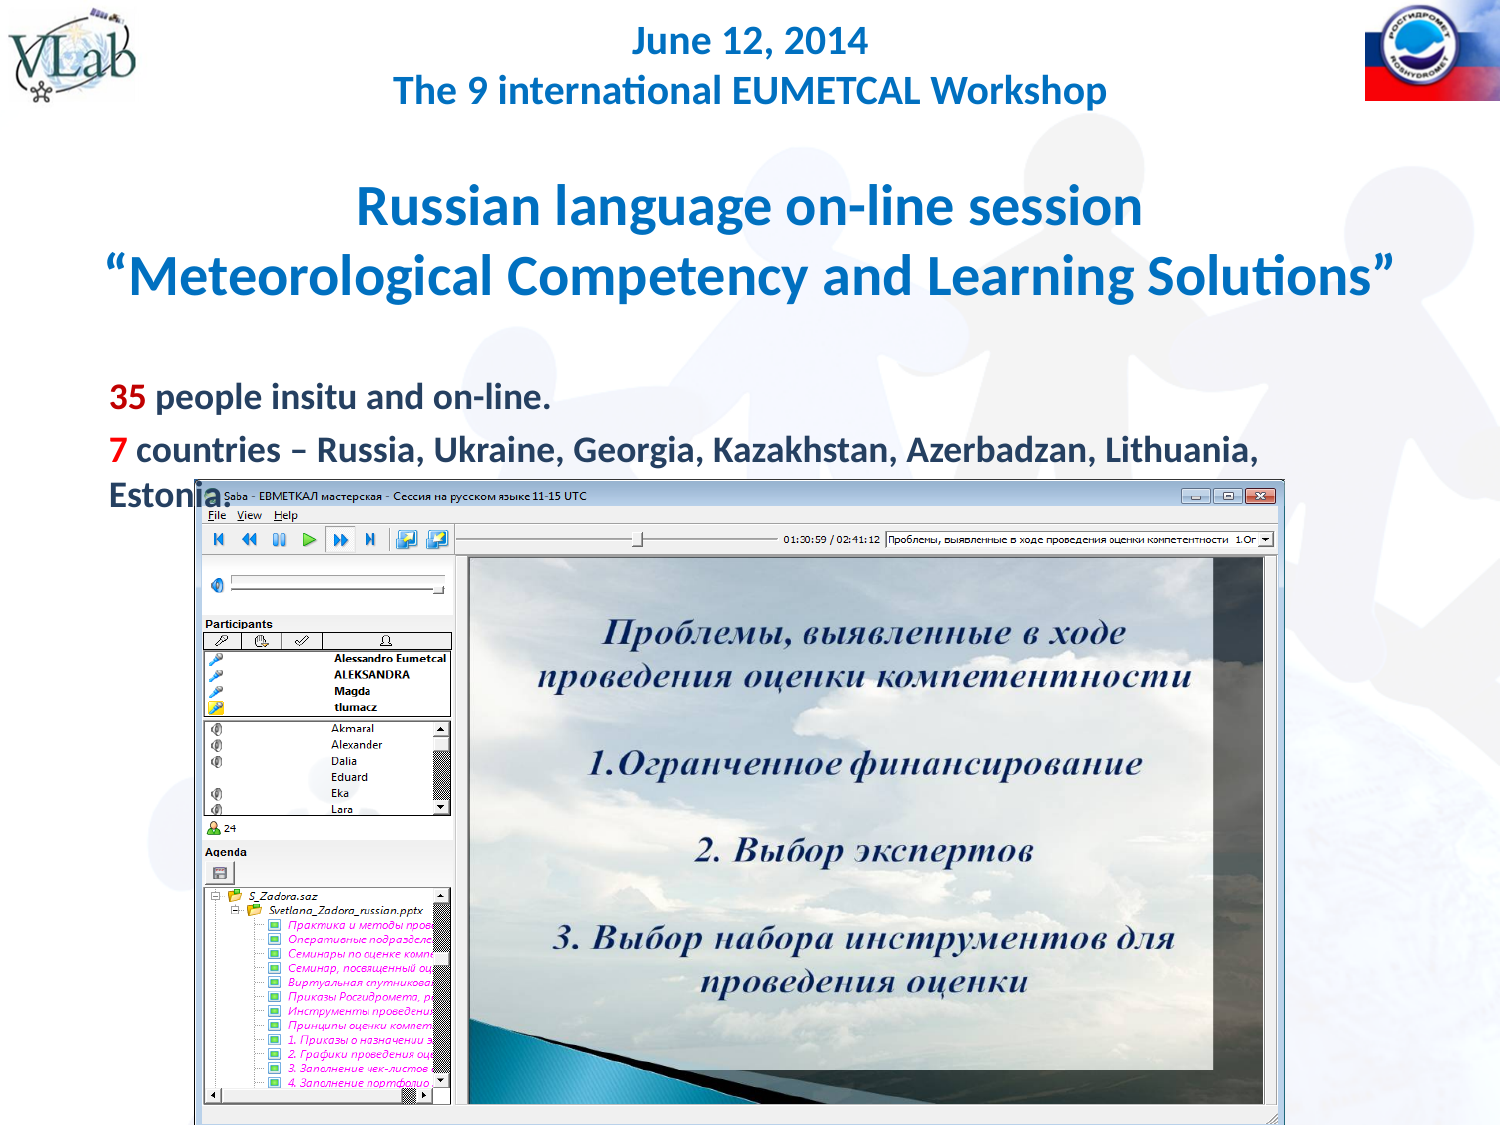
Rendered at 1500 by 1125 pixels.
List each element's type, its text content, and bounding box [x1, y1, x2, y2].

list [194, 479, 1285, 1125]
title June 12, 2014 The 9 international EUMETCAL Workshop Russian language on-line session “Meteorological Competency and Learning Solutions” [0, 4, 1500, 316]
text_box 35 people insitu and on-line. 7 countries – Russia, Ukraine, Georgia, Kazakhstan, Azerbadzan, Lithuania, Estonia. [94, 364, 1407, 522]
picture [1364, 0, 1500, 101]
picture [0, 0, 149, 110]
